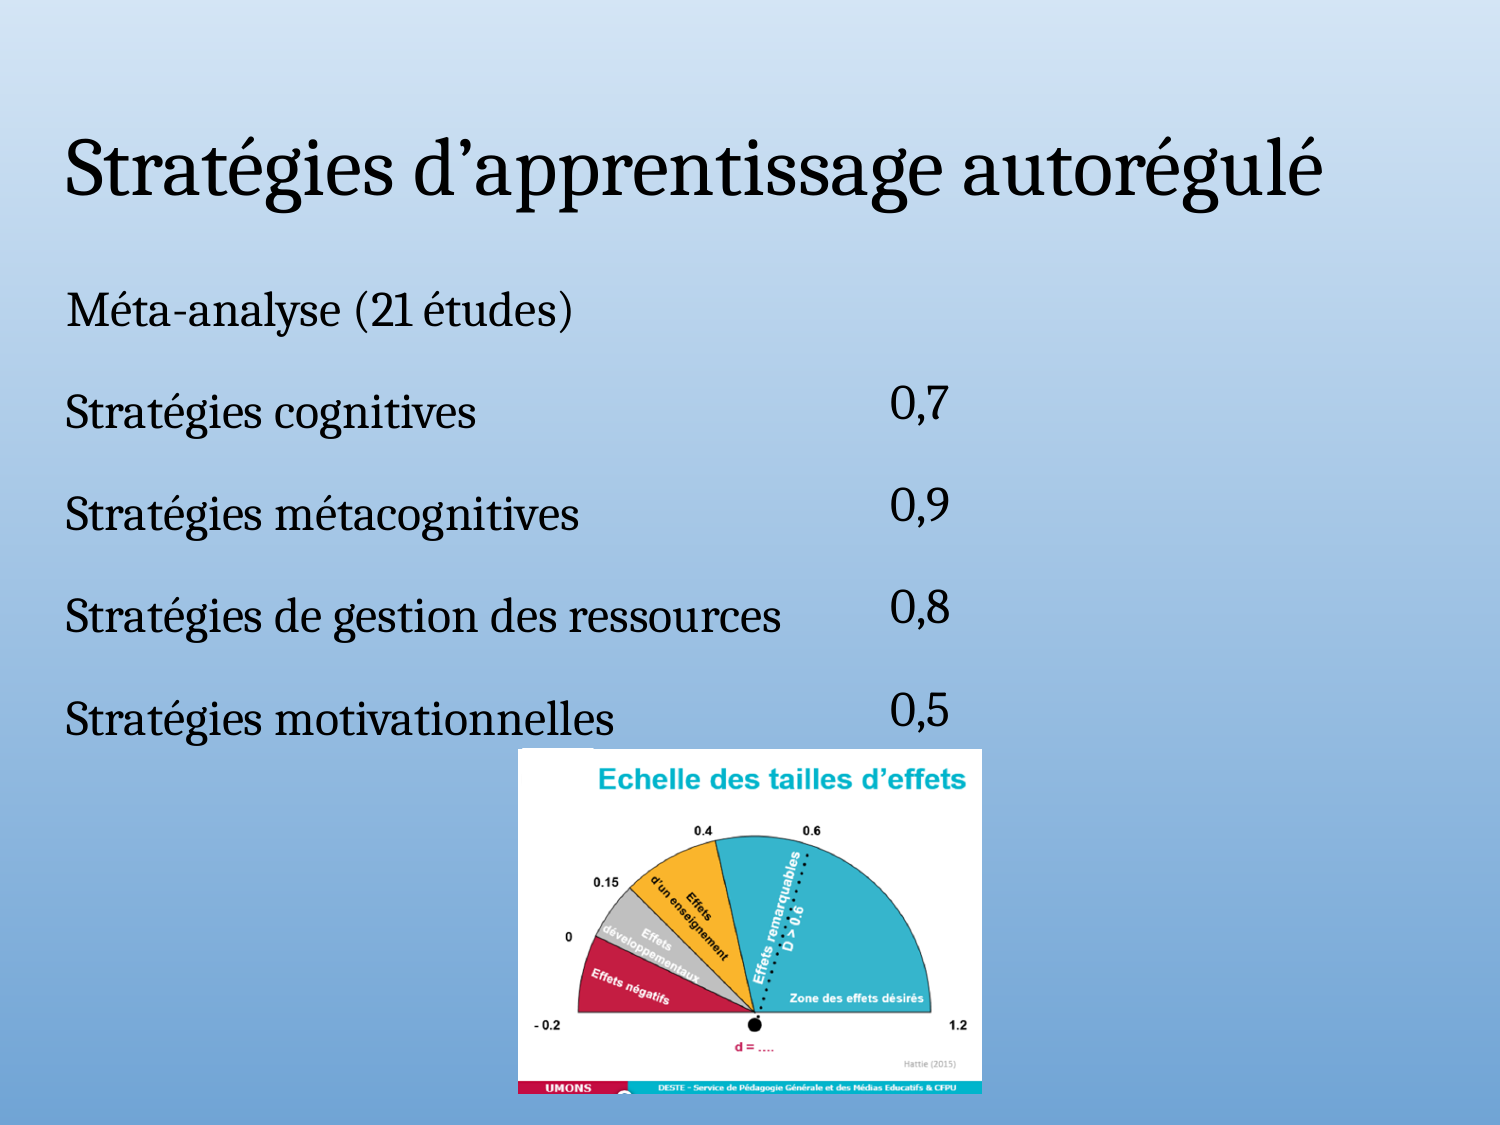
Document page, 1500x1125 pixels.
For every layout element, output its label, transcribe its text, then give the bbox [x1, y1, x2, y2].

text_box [518, 748, 982, 1094]
list Méta-analyse (21 études) Stratégies cognitives Stratégies métacognitives Stratégies de gestion des ressources Stratégies motivationnelles [51, 252, 875, 1000]
list 0,7 0,9 0,8 0,5 [875, 252, 1338, 1000]
title Stratégies d’apprentissage autorégulé [51, 97, 1449, 223]
